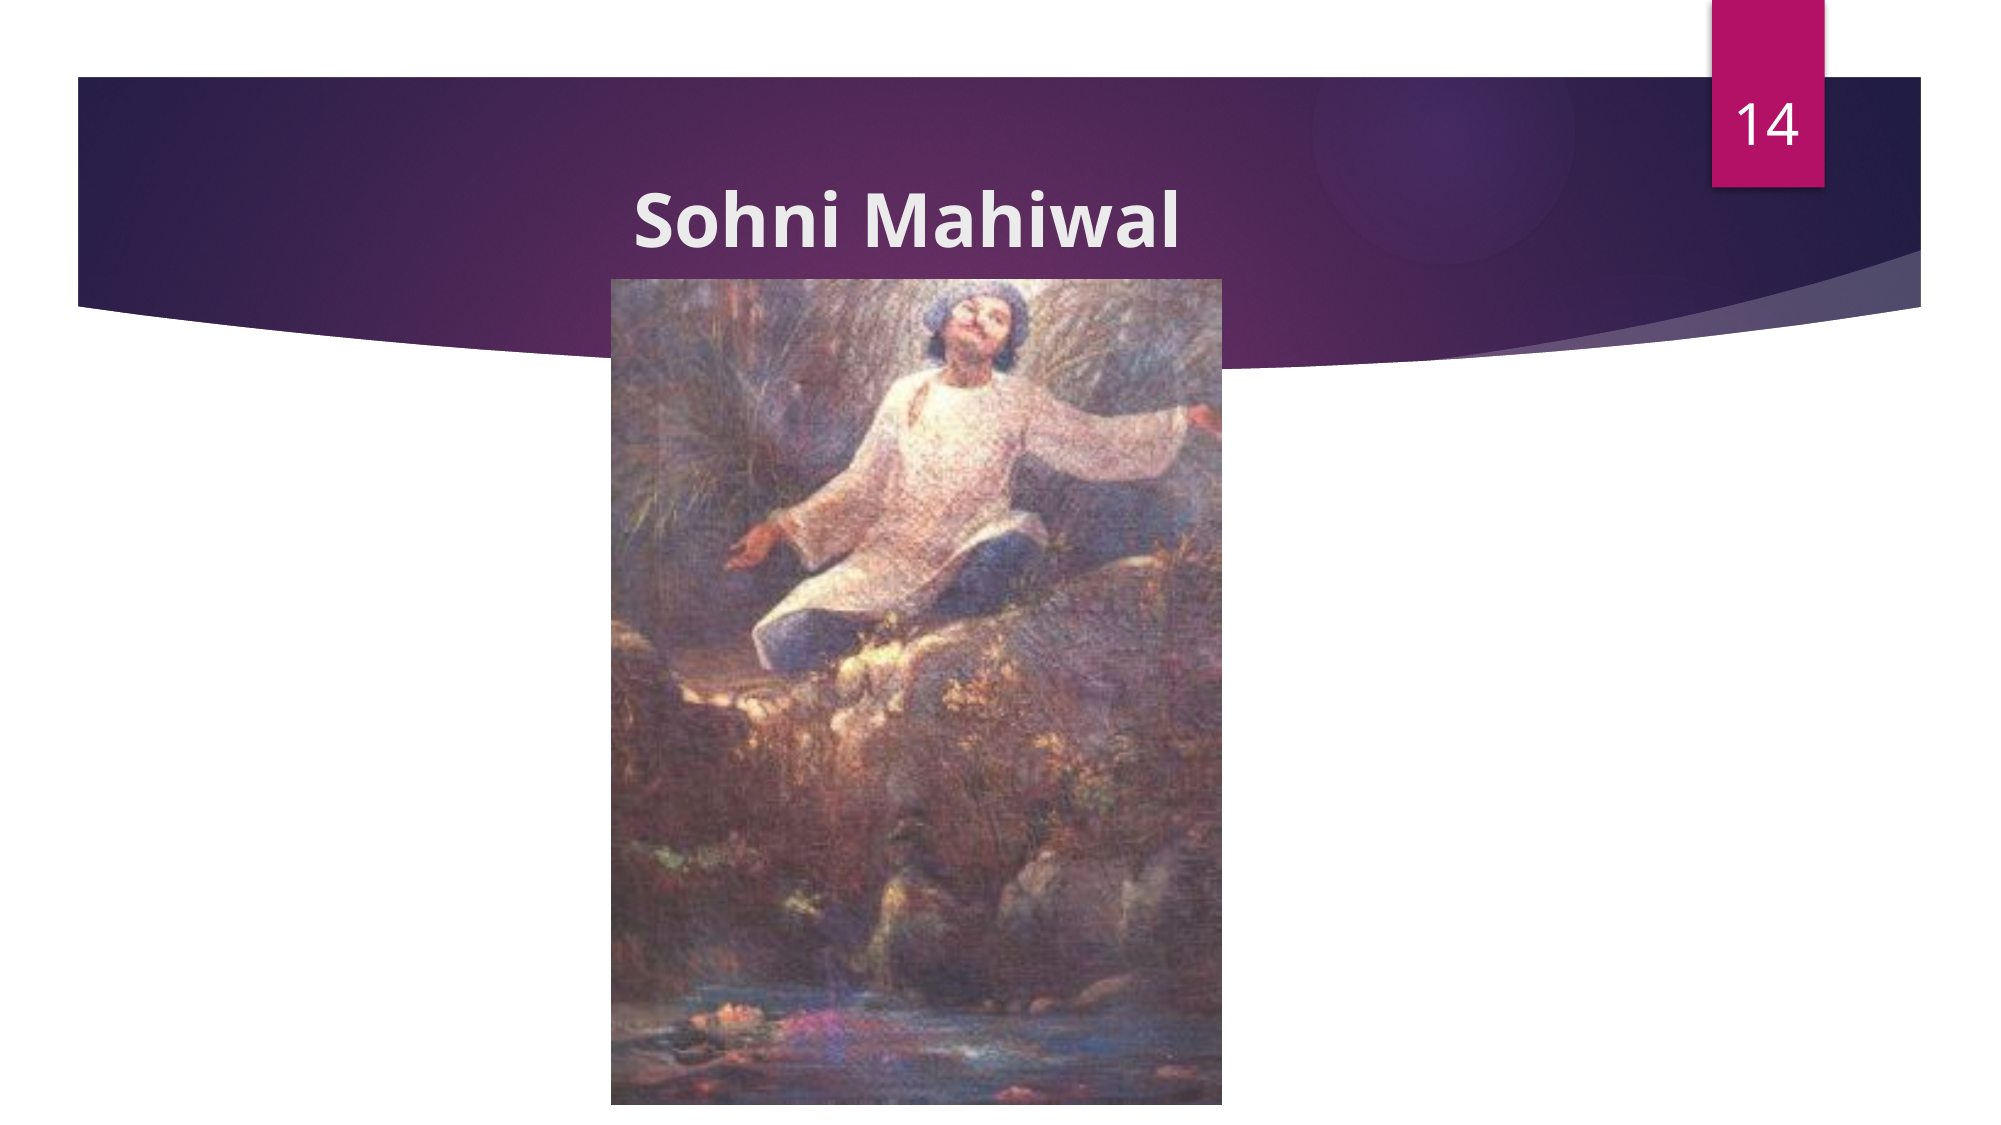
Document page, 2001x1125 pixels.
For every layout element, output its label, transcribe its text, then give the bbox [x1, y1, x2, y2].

title Sohni Mahiwal [189, 159, 1627, 276]
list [611, 279, 1223, 1106]
slide_number 14 [1698, 48, 1836, 175]
